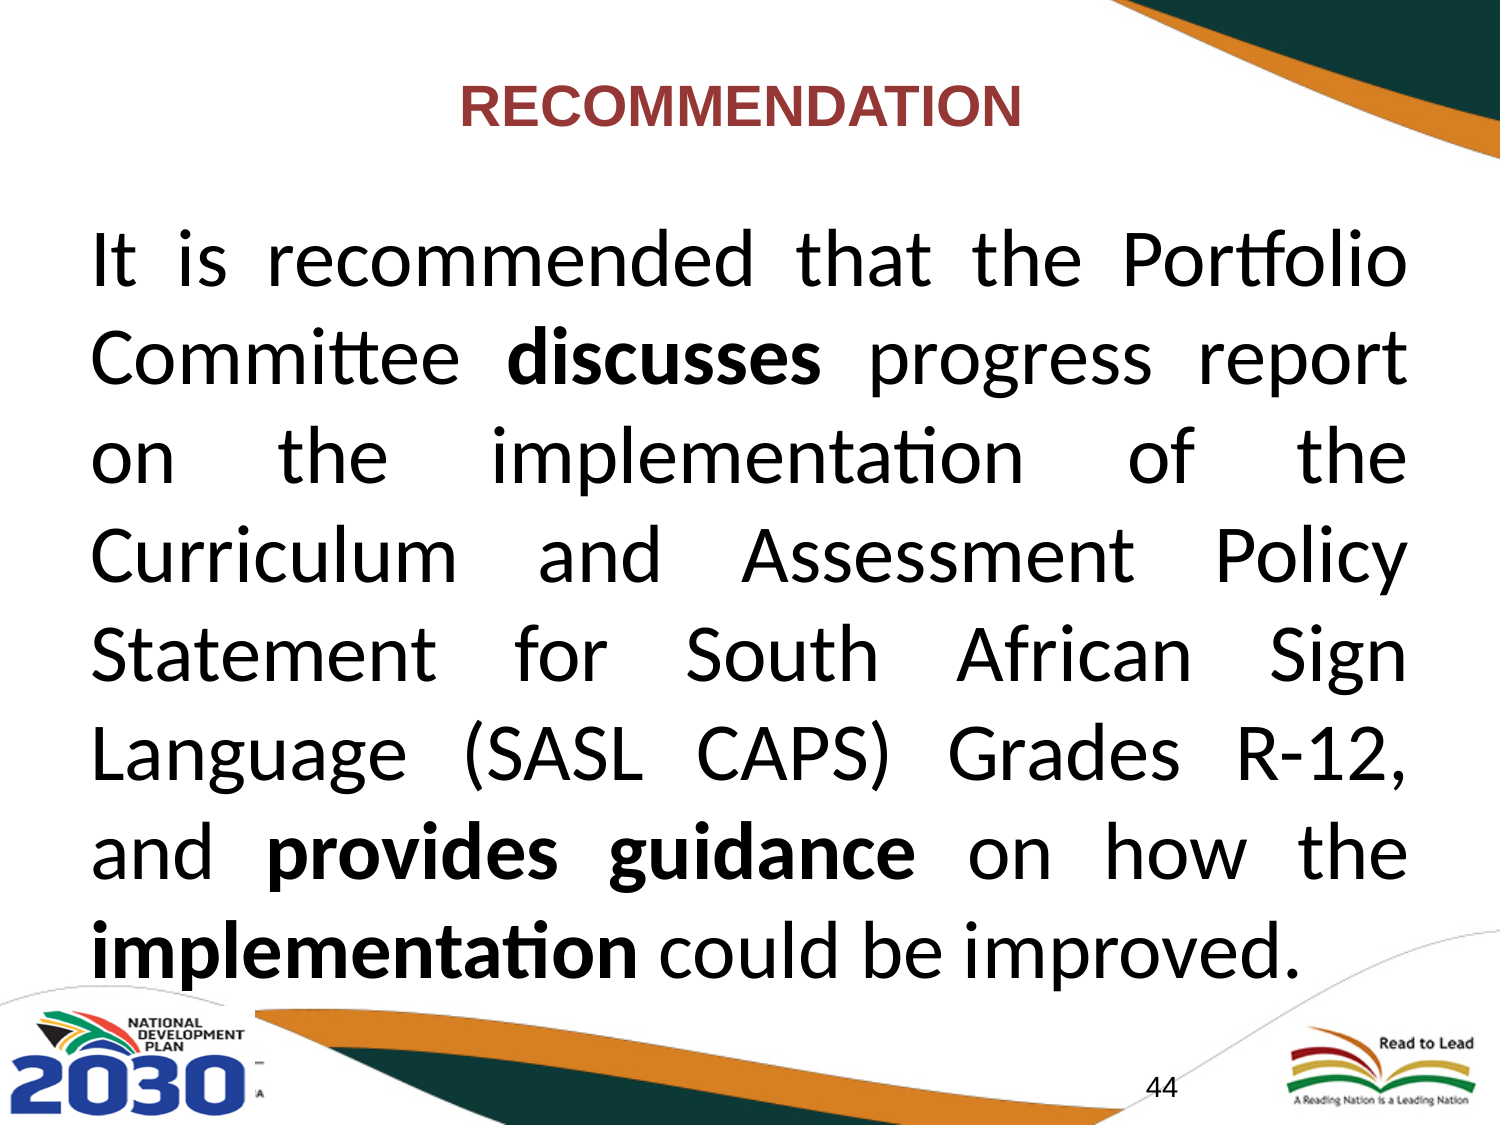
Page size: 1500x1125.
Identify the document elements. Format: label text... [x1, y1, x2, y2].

list It is recommended that the Portfolio Committee discusses progress report on the implementation of the Curriculum and Assessment Policy Statement for South African Sign Language (SASL CAPS) Grades R-12, and provides guidance on how the implementation could be improved. [75, 196, 1425, 1005]
picture [0, 0, 1500, 1125]
text_box 44 [1131, 1060, 1194, 1111]
title RECOMMENDATION [75, 45, 1425, 161]
